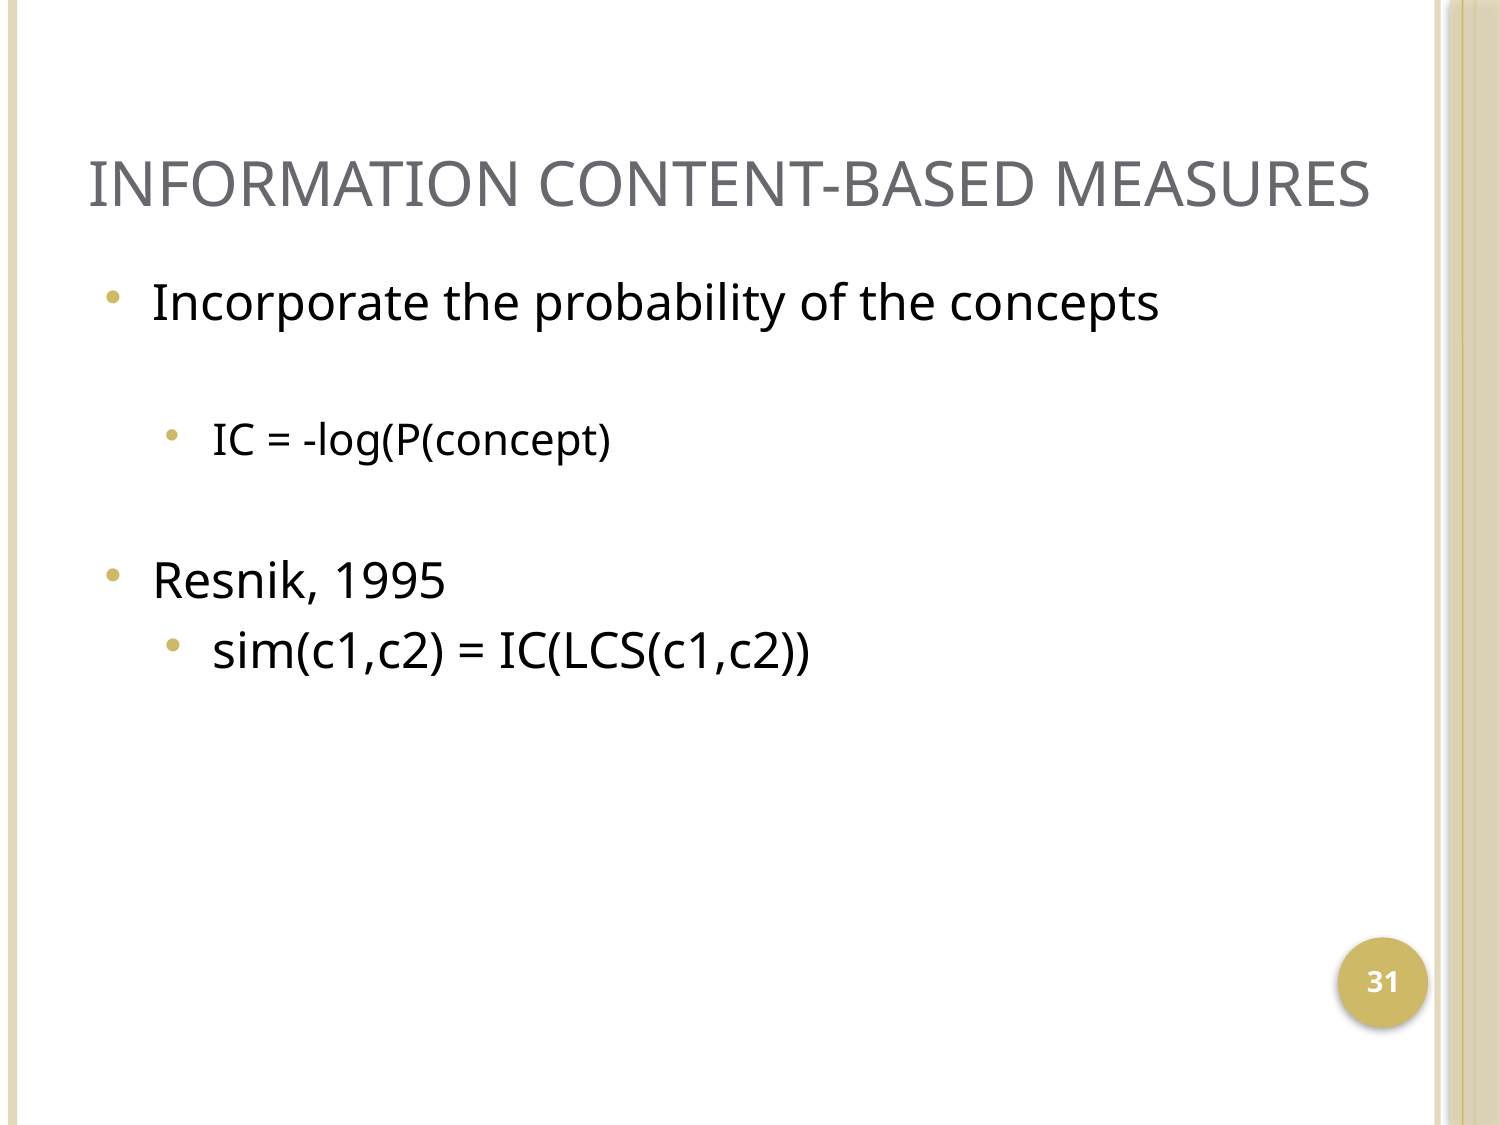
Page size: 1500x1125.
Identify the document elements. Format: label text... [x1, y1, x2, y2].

list Incorporate the probability of the concepts IC = -log(P(concept) Resnik, 1995 sim(c1,c2) = IC(LCS(c1,c2)) [74, 263, 1425, 1006]
slide_number 31 [1333, 940, 1434, 1027]
title Information content-based Measures [74, 51, 1425, 226]
